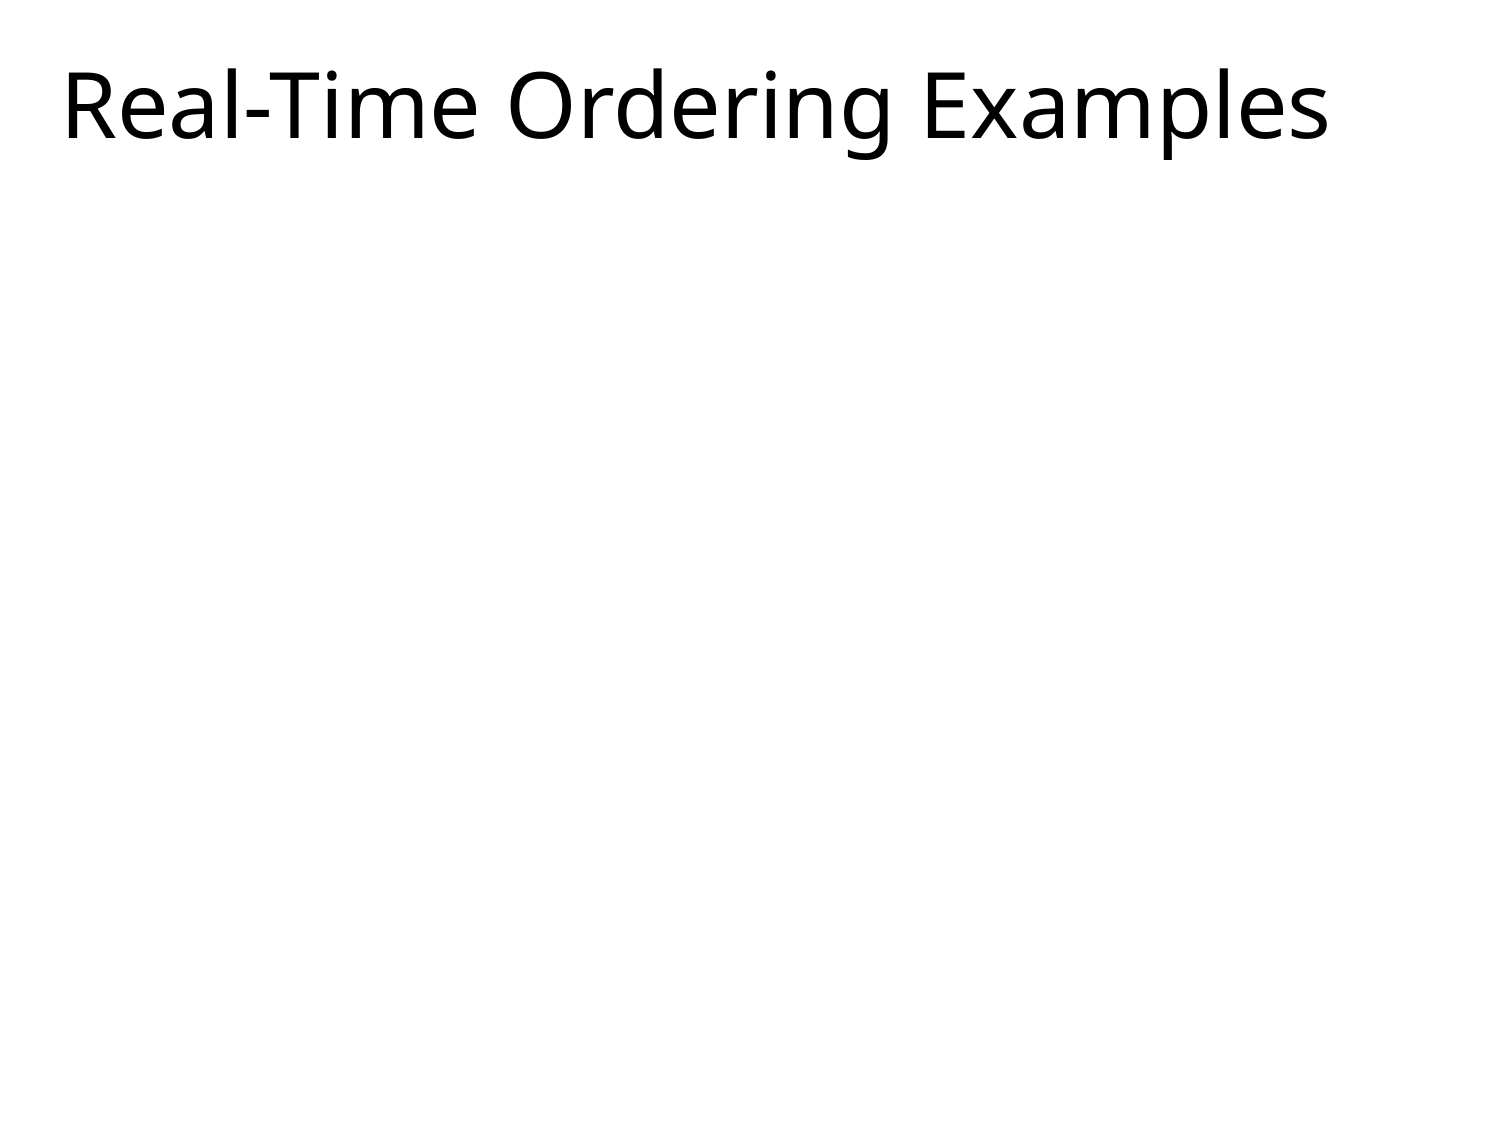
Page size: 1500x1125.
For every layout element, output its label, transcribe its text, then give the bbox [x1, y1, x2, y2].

title Real-Time Ordering Examples [45, 0, 1455, 218]
